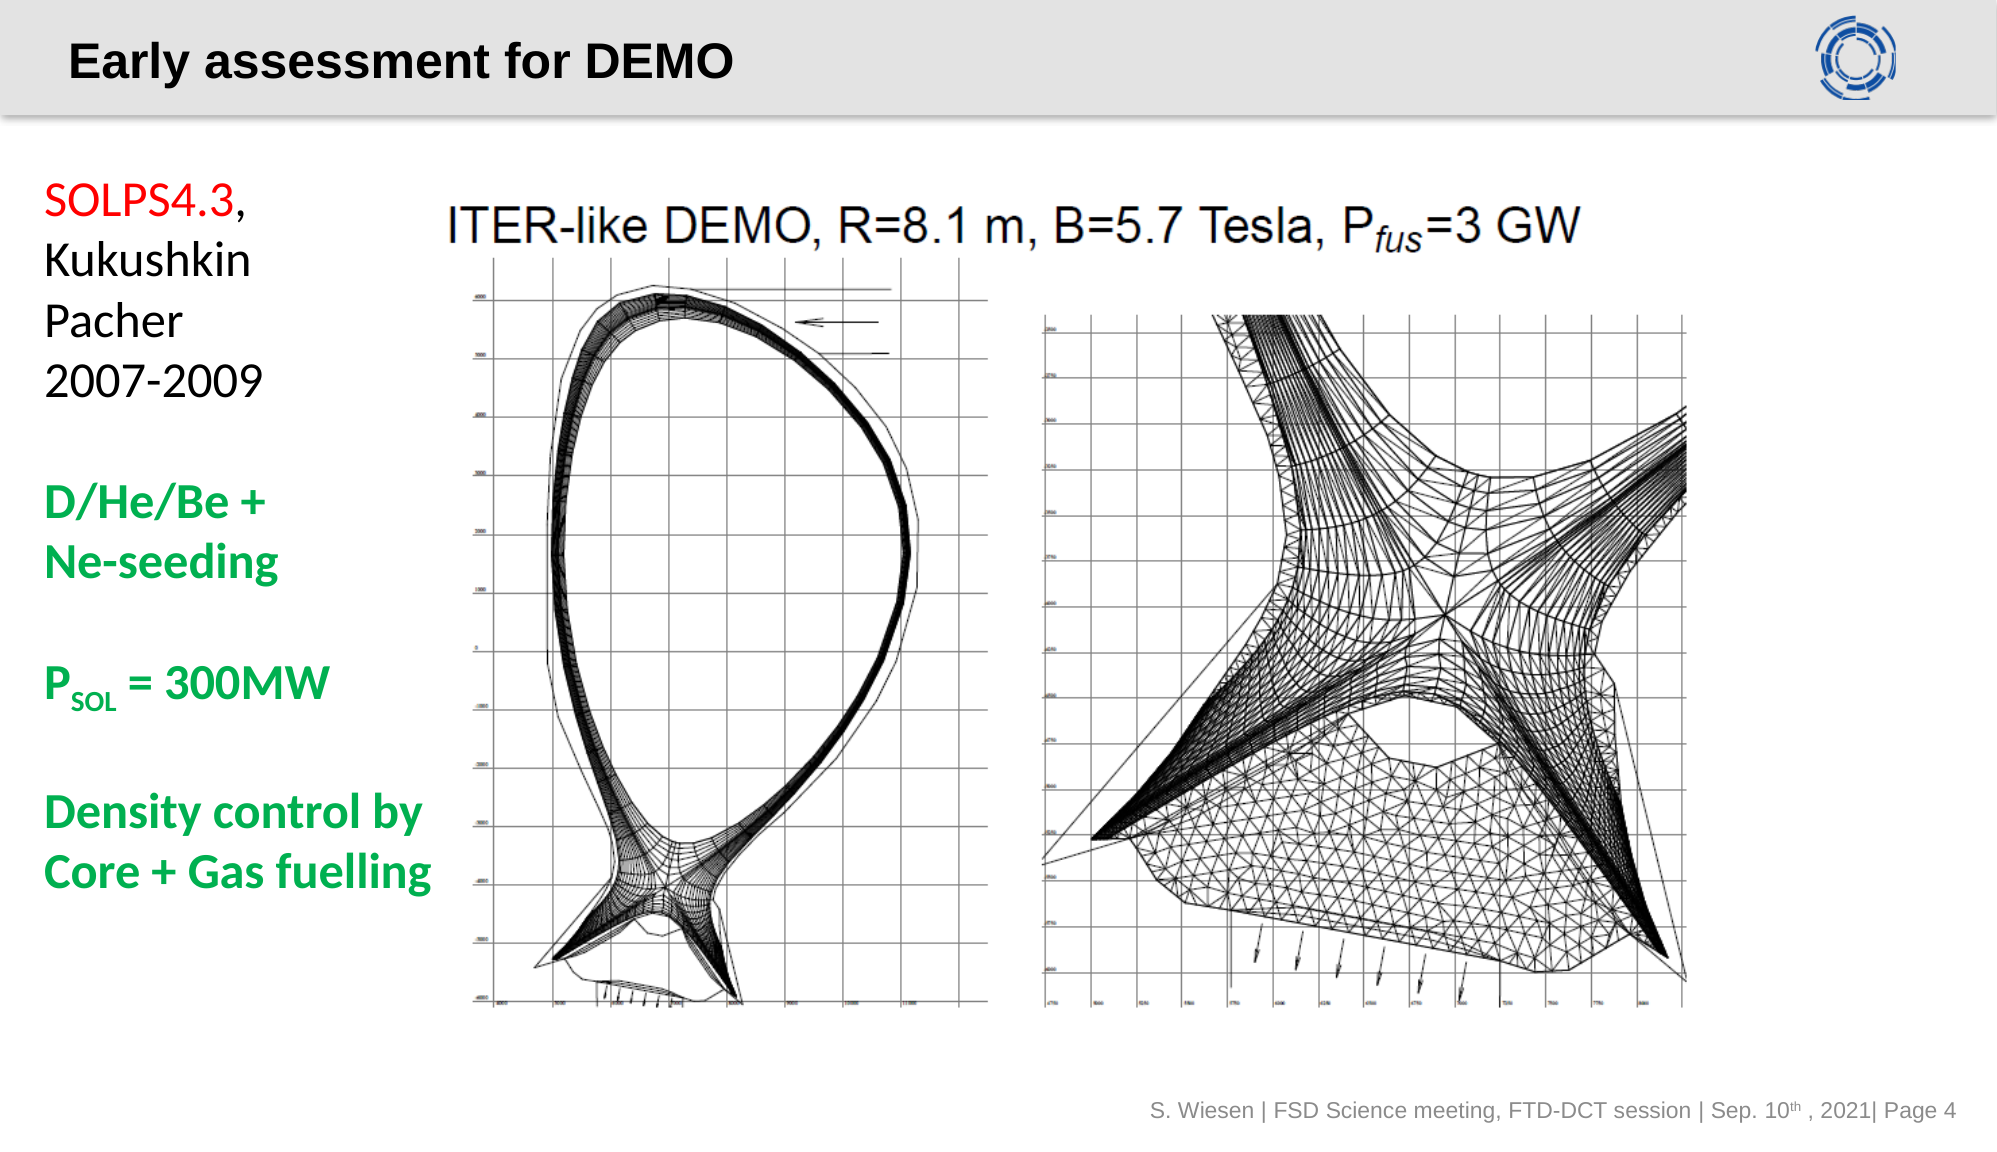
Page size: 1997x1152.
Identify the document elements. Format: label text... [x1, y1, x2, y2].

text_box SOLPS4.3, Kukushkin Pacher 2007-2009 D/He/Be + Ne-seeding PSOL = 300MW Density control by Core + Gas fuelling [29, 158, 467, 907]
picture [430, 197, 1737, 1042]
footer S. Wiesen | FSD Science meeting, FTD-DCT session | Sep. 10th , 2021| Page 4 [962, 1083, 1972, 1135]
title Early assessment for DEMO [53, 17, 1756, 93]
